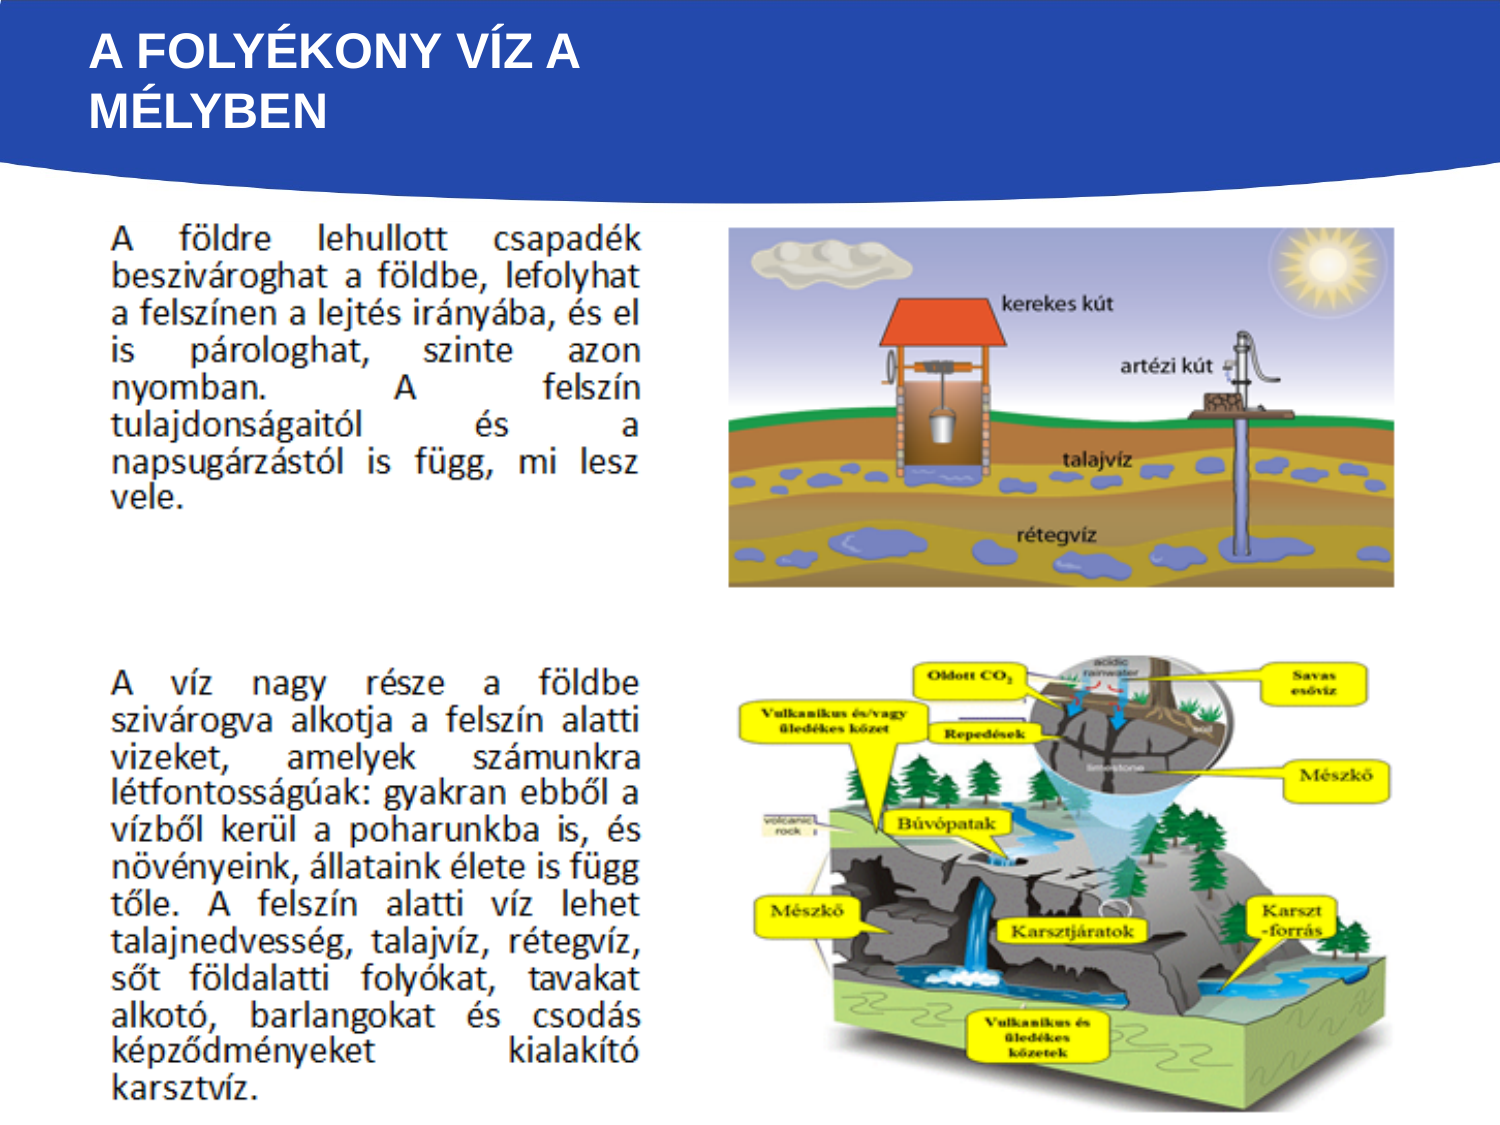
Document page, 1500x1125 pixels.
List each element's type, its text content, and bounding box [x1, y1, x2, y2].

picture [0, 0, 1500, 1125]
title A FOLYÉKONY VÍZ A MÉLYBEN [73, 7, 798, 149]
